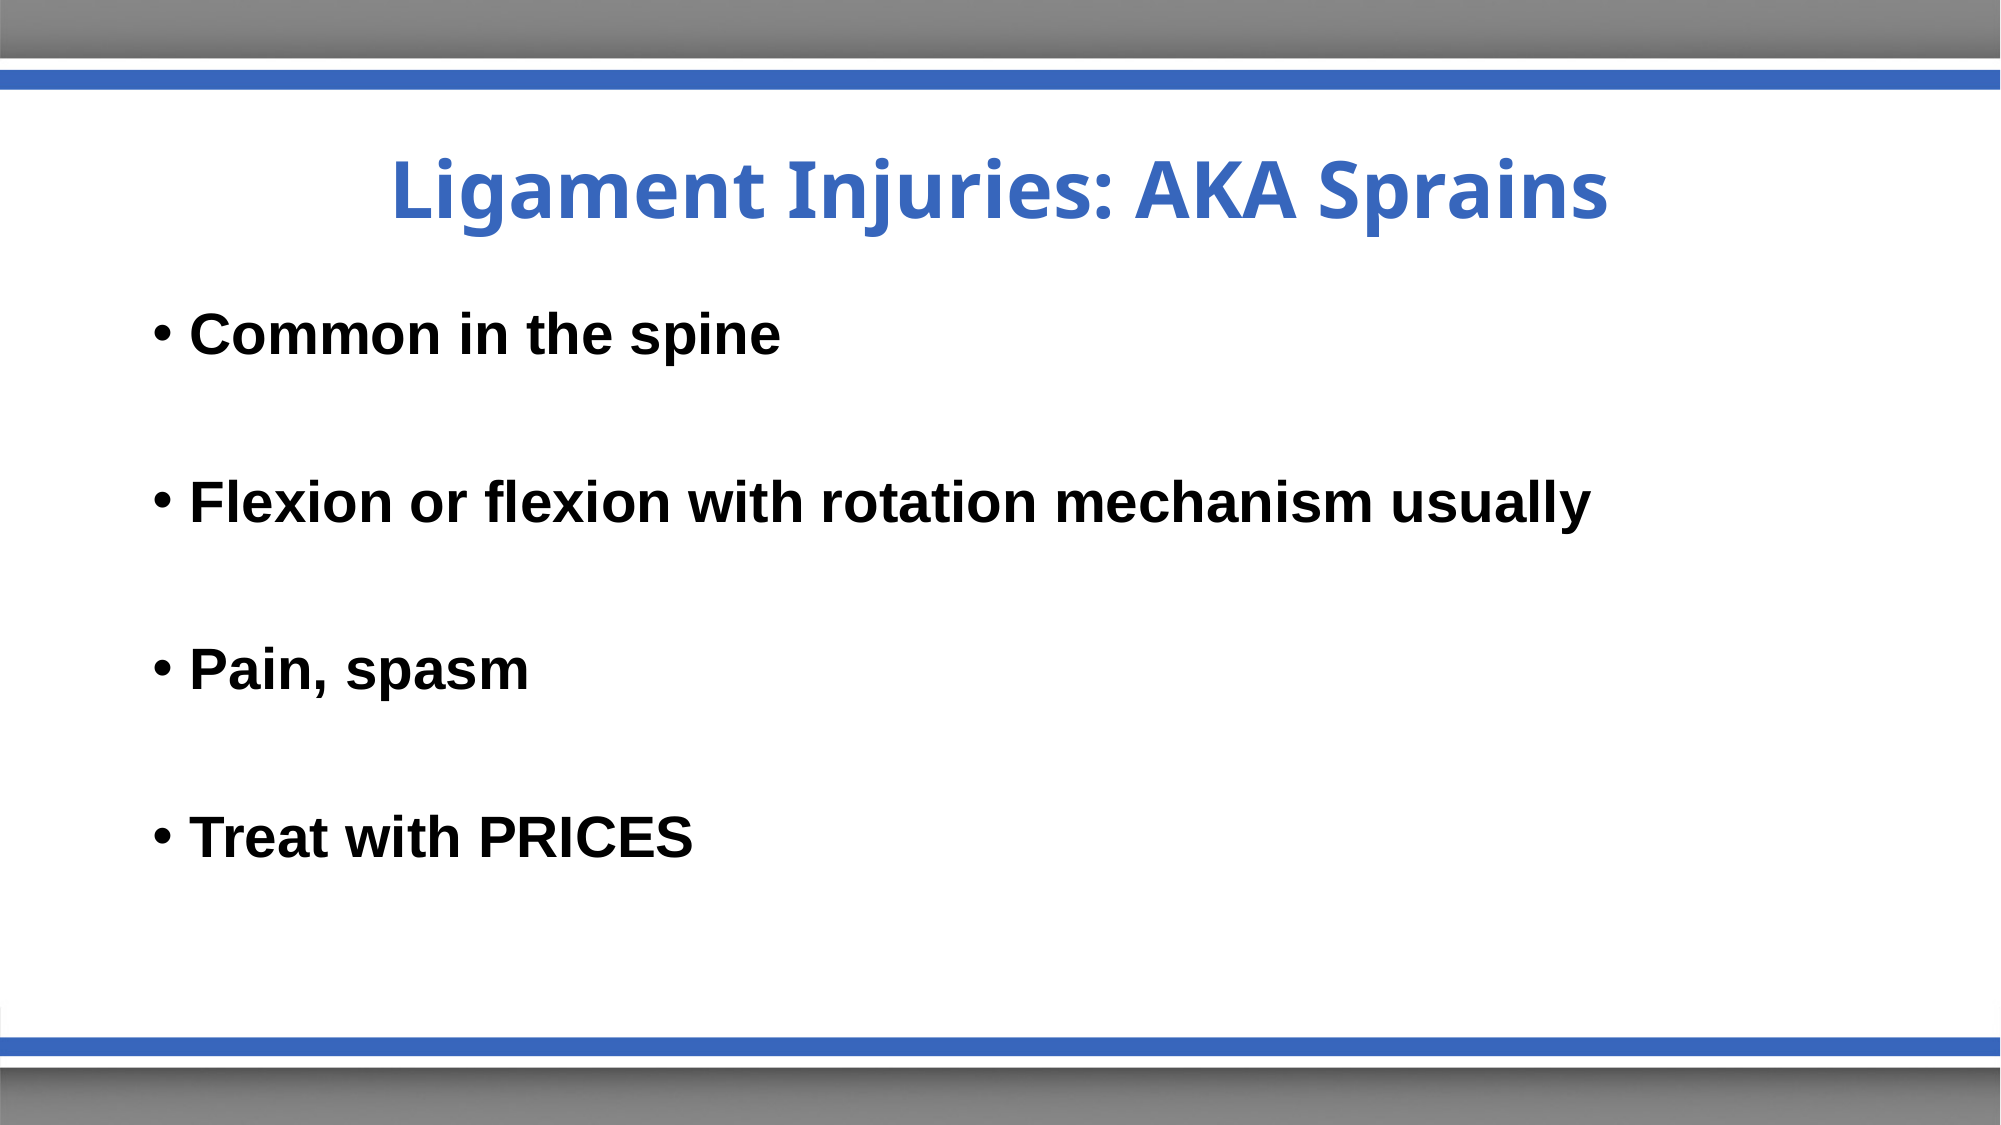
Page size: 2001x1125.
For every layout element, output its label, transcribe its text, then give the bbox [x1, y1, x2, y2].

picture [0, 0, 2001, 1125]
list Common in the spine Flexion or flexion with rotation mechanism usually Pain, spasm Treat with PRICES [137, 296, 1863, 981]
title Ligament Injuries: AKA Sprains [137, 159, 1863, 227]
